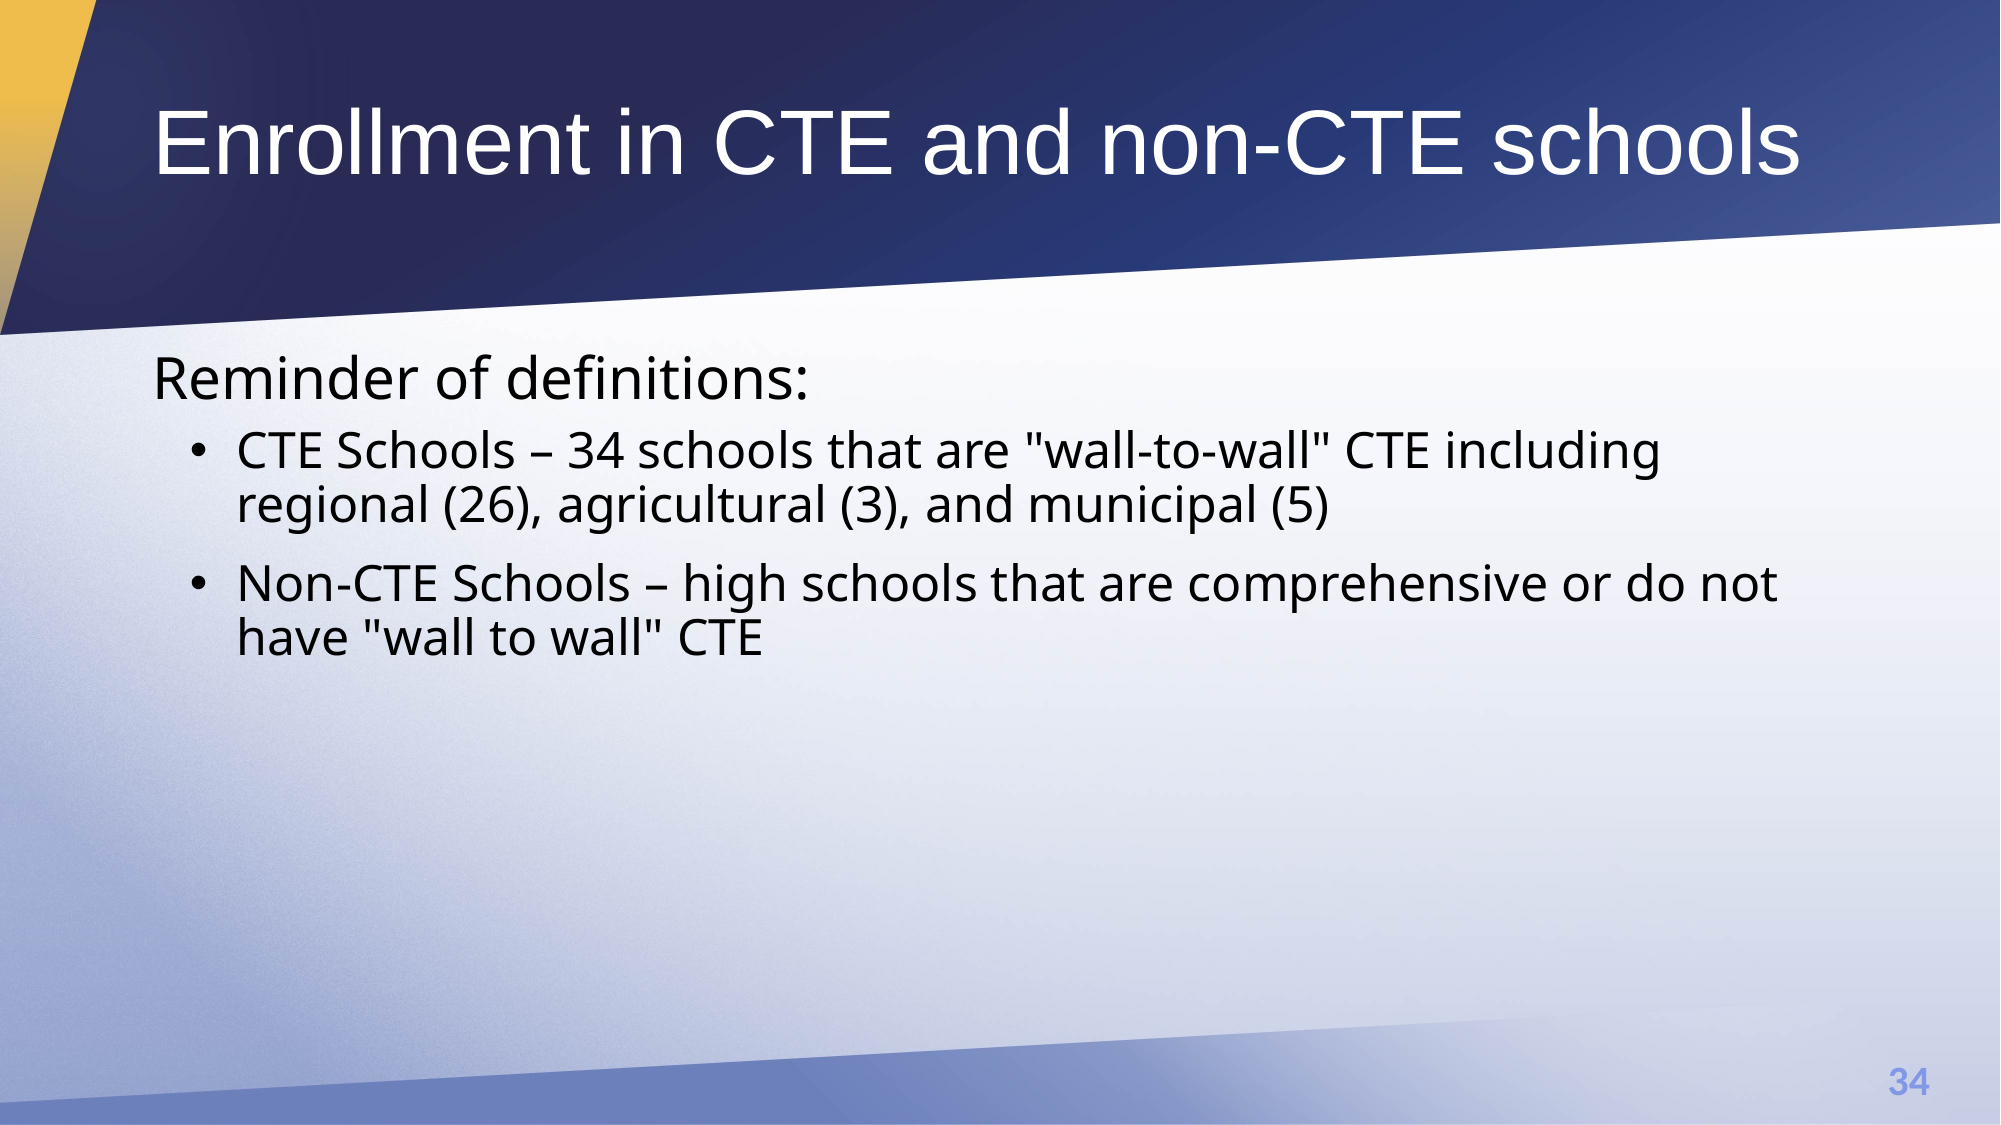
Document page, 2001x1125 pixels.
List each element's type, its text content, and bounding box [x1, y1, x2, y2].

list Reminder of definitions: CTE Schools – 34 schools that are "wall-to-wall" CTE including regional (26), agricultural (3), and municipal (5) Non-CTE Schools – high schools that are comprehensive or do not have "wall to wall" CTE [137, 342, 1863, 1008]
picture [0, 0, 2000, 1125]
title Enrollment in CTE and non-CTE schools [137, 59, 1863, 231]
